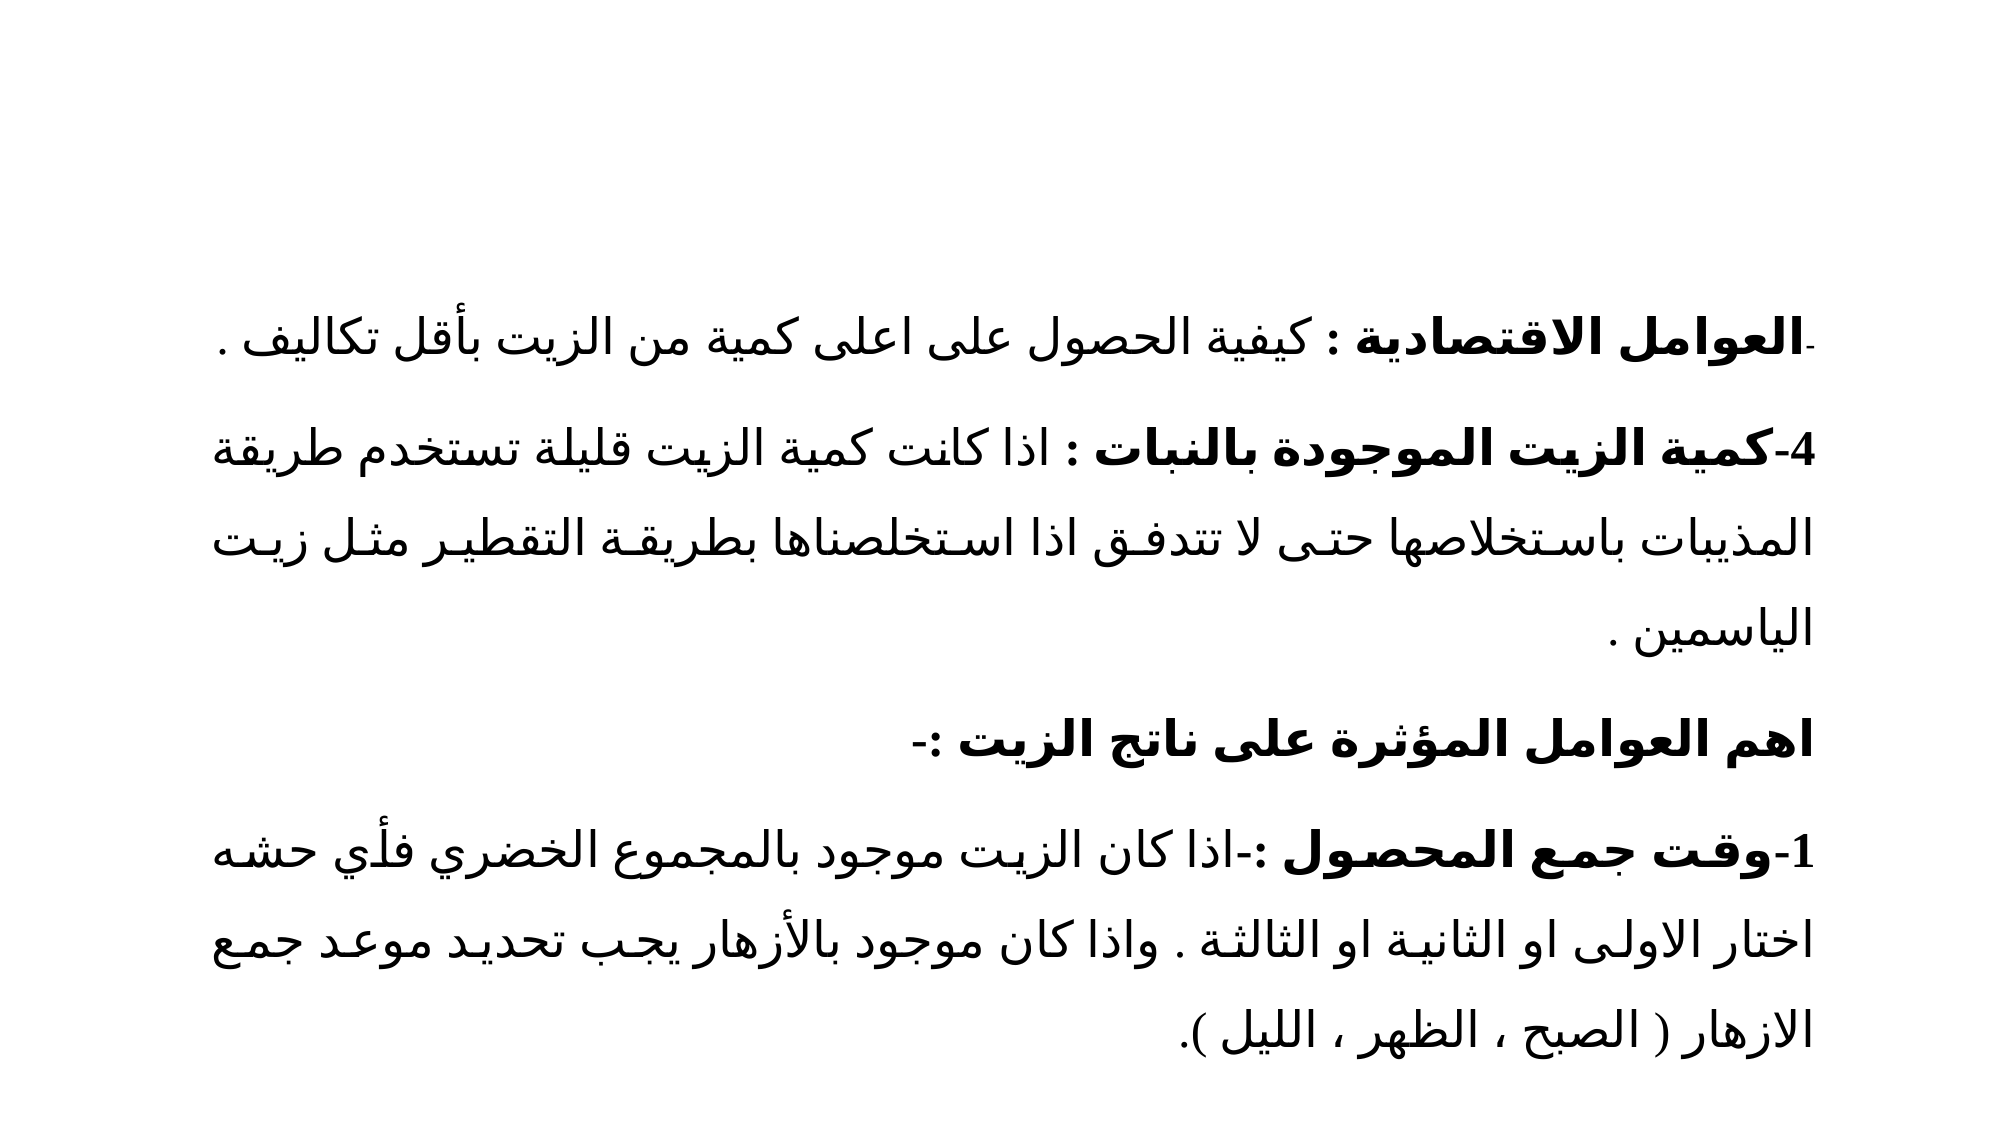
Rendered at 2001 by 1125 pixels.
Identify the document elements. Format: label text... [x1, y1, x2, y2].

text_box -العوامل الاقتصادية : كيفية الحصول على اعلى كمية من الزيت بأقل تكاليف . 4-كمية الزيت الموجودة بالنبات : اذا كانت كمية الزيت قليلة تستخدم طريقة المذيبات باستخلاصها حتى لا تتدفق اذا استخلصناها بطريقة التقطير مثل زيت الياسمين . اهم العوامل المؤثرة على ناتج الزيت :- 1-وقت جمع المحصول :-اذا كان الزيت موجود بالمجموع الخضري فأي حشه اختار الاولى او الثانية او الثالثة . واذا كان موجود بالأزهار يجب تحديد موعد جمع الازهار ( الصبح ، الظهر ، الليل ). [196, 267, 1831, 1065]
